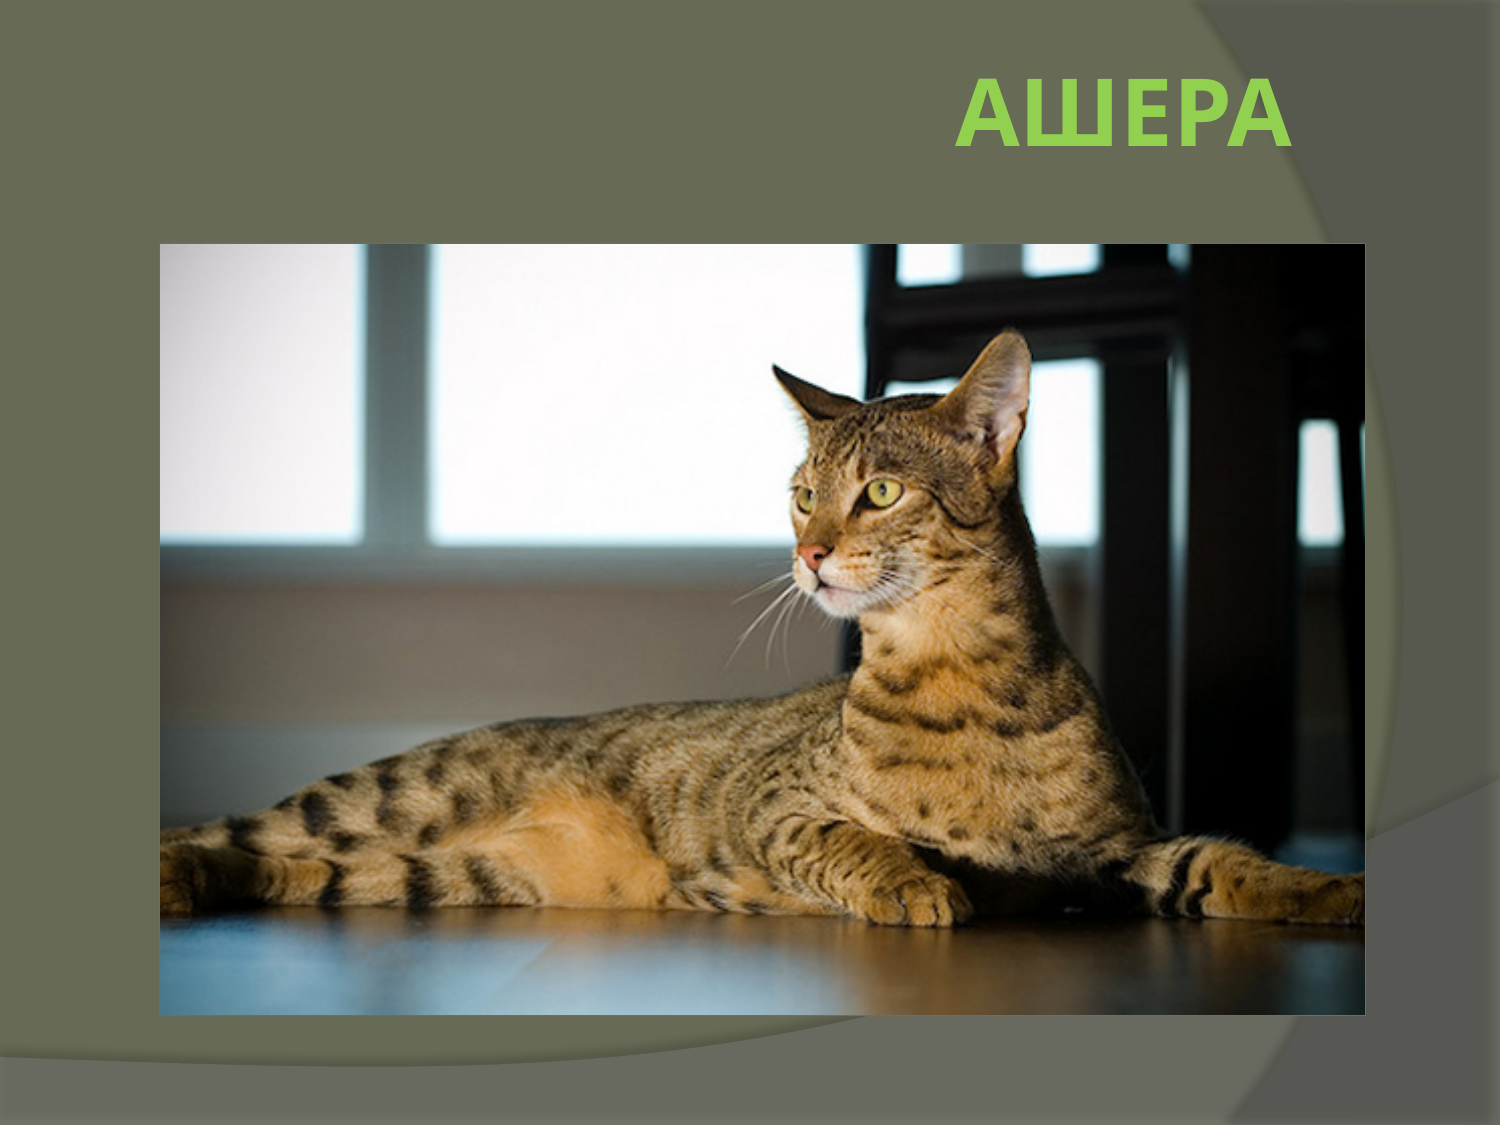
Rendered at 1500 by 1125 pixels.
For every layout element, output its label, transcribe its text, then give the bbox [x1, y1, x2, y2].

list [159, 243, 1366, 1016]
title АШЕРА [75, 45, 1300, 173]
